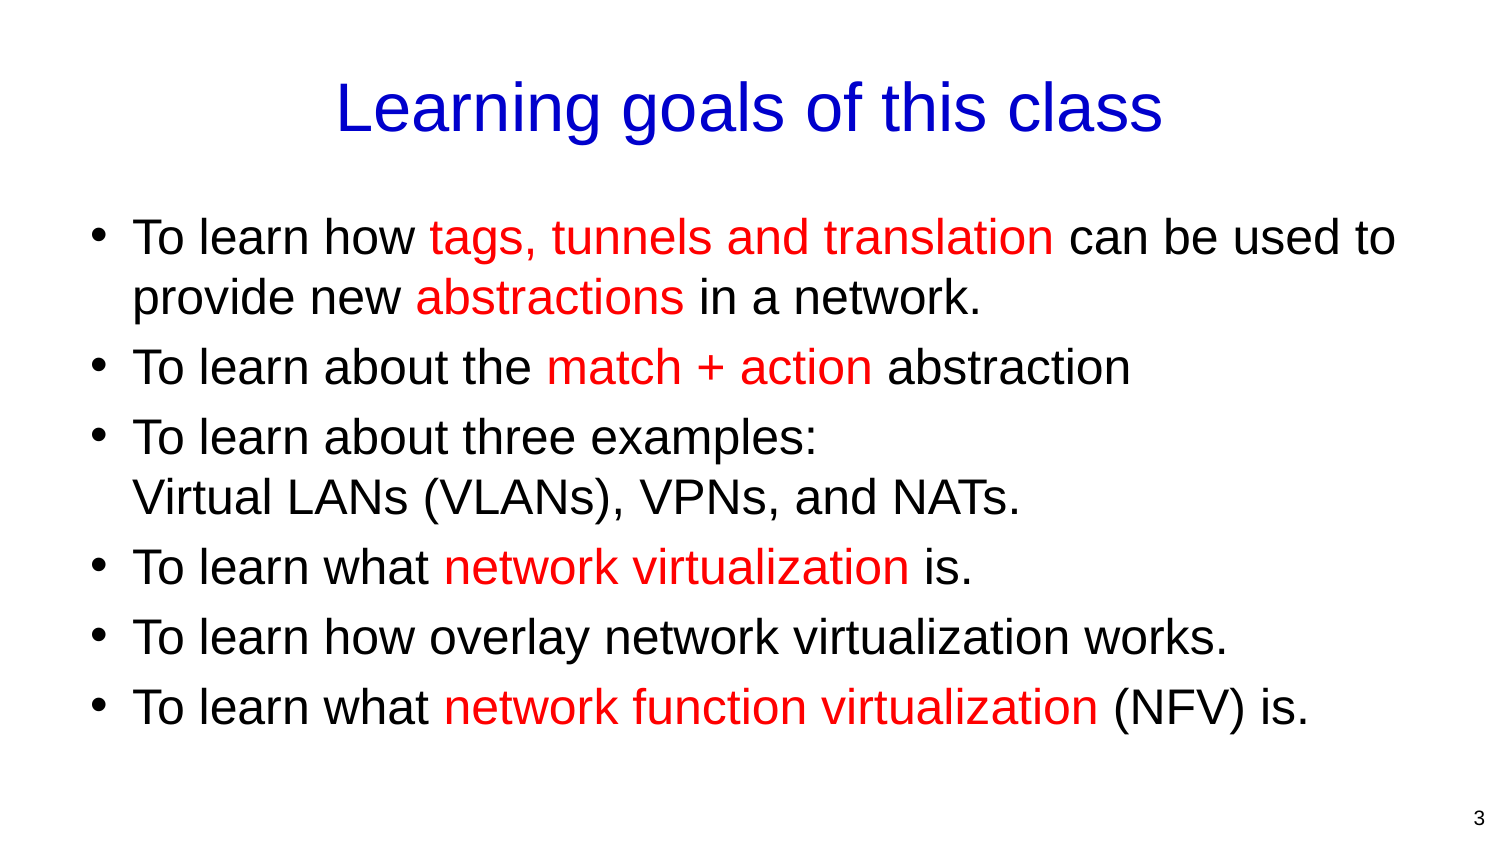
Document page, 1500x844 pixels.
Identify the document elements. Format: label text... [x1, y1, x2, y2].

list To learn how tags, tunnels and translation can be used to provide new abstractions in a network. To learn about the match + action abstraction To learn about three examples: Virtual LANs (VLANs), VPNs, and NATs. To learn what network virtualization is. To learn how overlay network virtualization works. To learn what network function virtualization (NFV) is. [75, 196, 1425, 754]
title Learning goals of this class [75, 33, 1425, 175]
slide_number 3 [1149, 796, 1500, 844]
